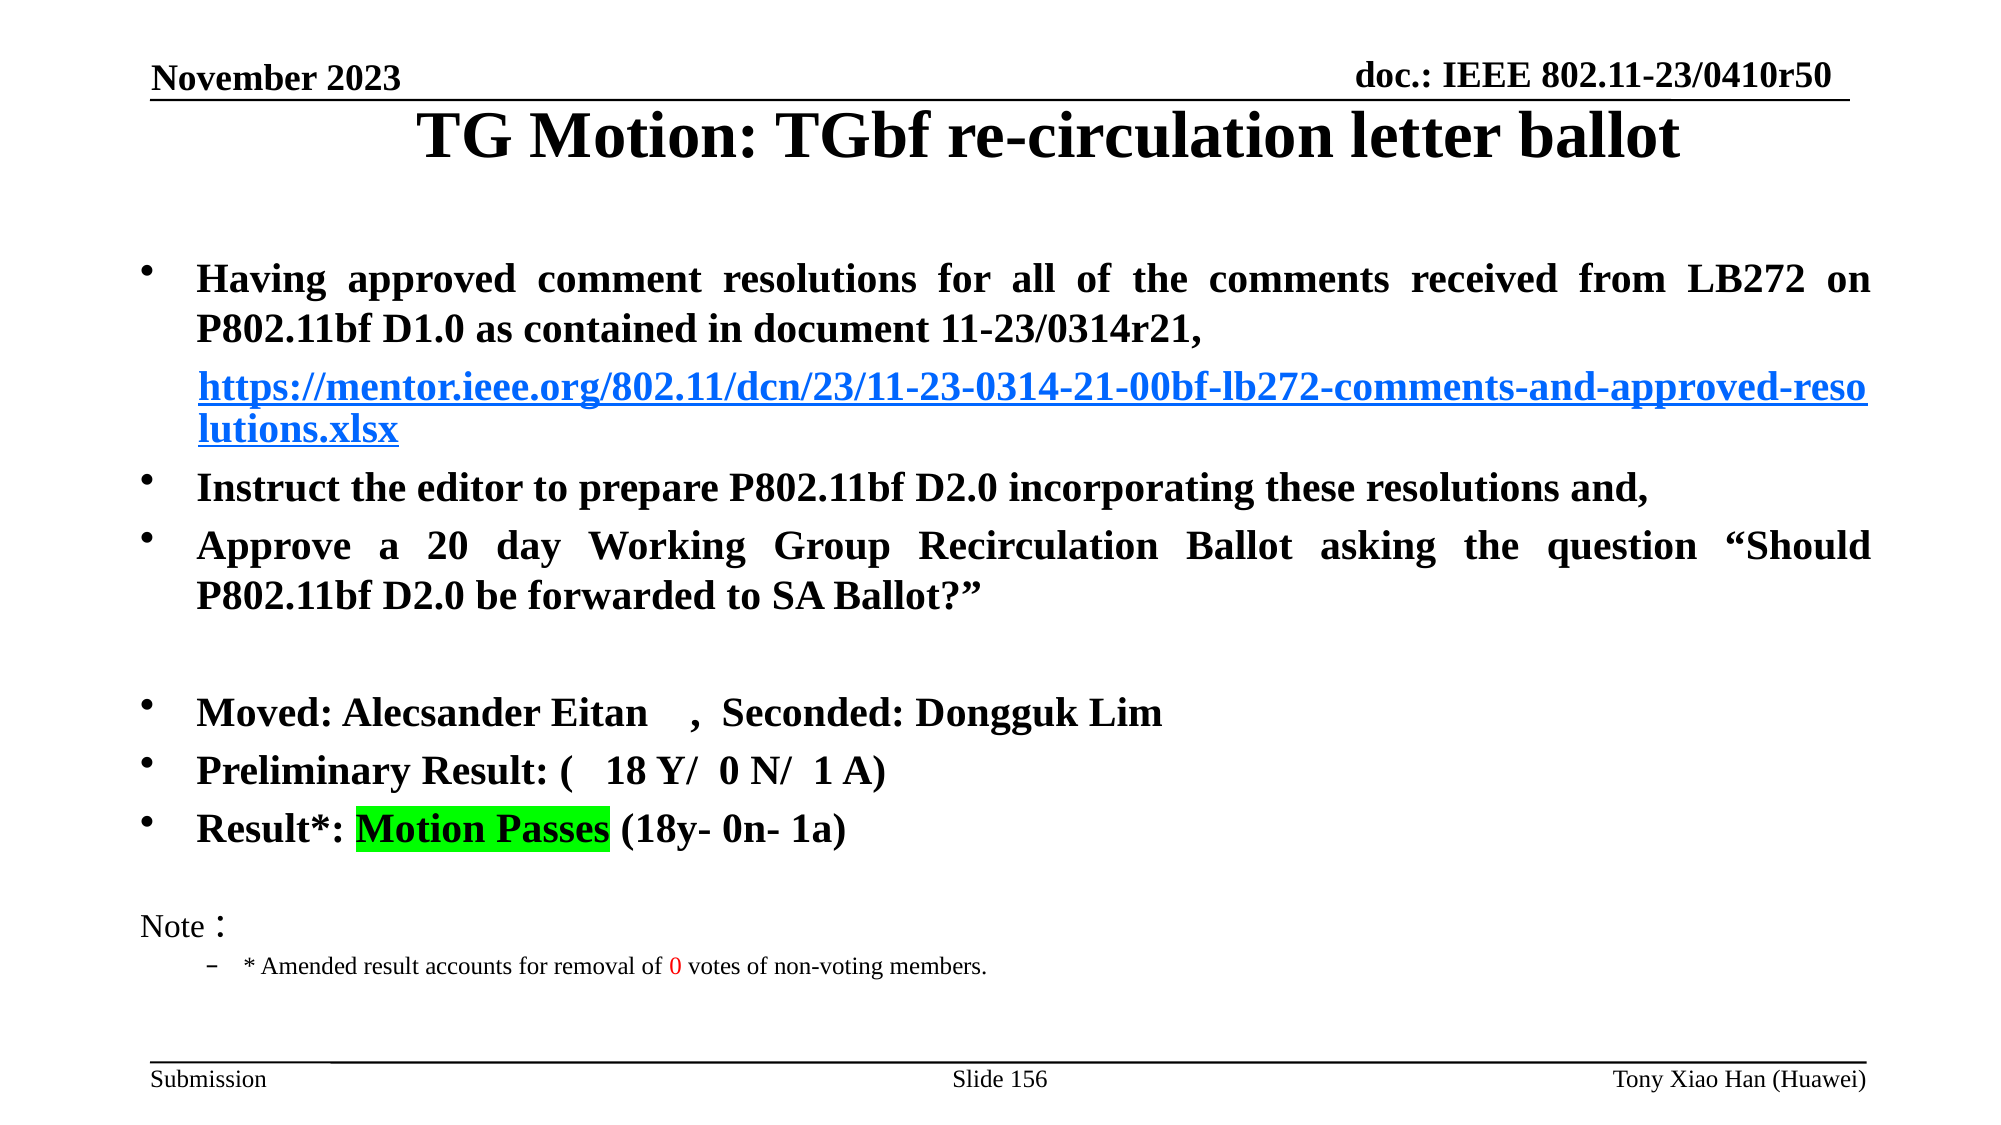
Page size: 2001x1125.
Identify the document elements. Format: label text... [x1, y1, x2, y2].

text_box TG Motion: TGbf re-circulation letter ballot [362, 87, 1738, 175]
text_box Having approved comment resolutions for all of the comments received from LB272 on P802.11bf D1.0 as contained in document 11-23/0314r21, https://mentor.ieee.org/802.11/dcn/23/11-23-0314-21-00bf-lb272-comments-and-approved-resolutions.xlsx Instruct the editor to prepare P802.11bf D2.0 incorporating these resolutions and, Approve a 20 day Working Group Recirculation Ballot asking the question “Should P802.11bf D2.0 be forwarded to SA Ballot?” Moved: Alecsander Eitan , Seconded: Dongguk Lim Preliminary Result: ( 18 Y/ 0 N/ 1 A) Result*: Motion Passes (18y- 0n- 1a) Note： * Amended result accounts for removal of 0 votes of non-voting members. [125, 212, 1888, 1013]
